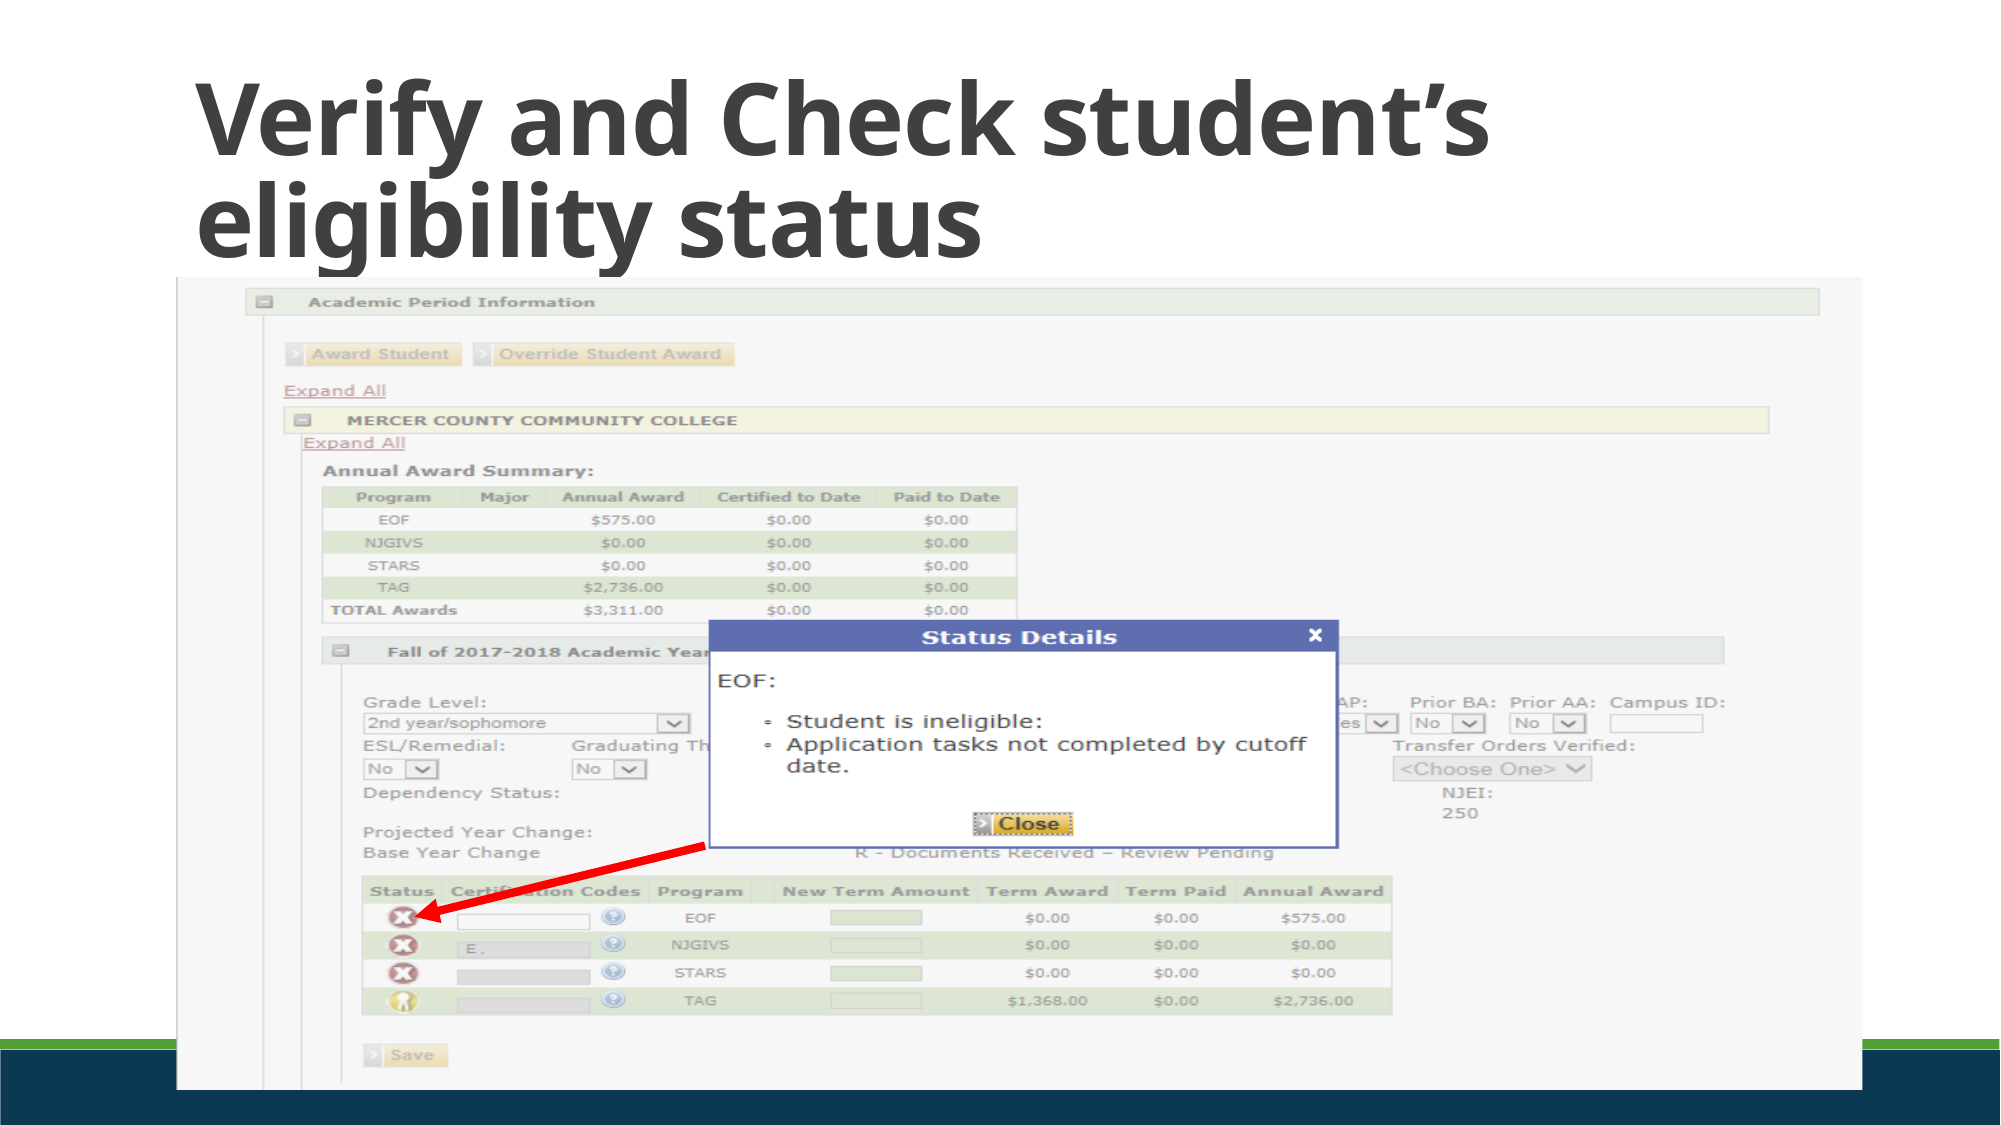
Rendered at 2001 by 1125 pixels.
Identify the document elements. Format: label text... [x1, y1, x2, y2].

title Verify and Check student’s eligibility status [180, 47, 1830, 272]
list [175, 276, 1863, 1090]
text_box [413, 845, 706, 918]
